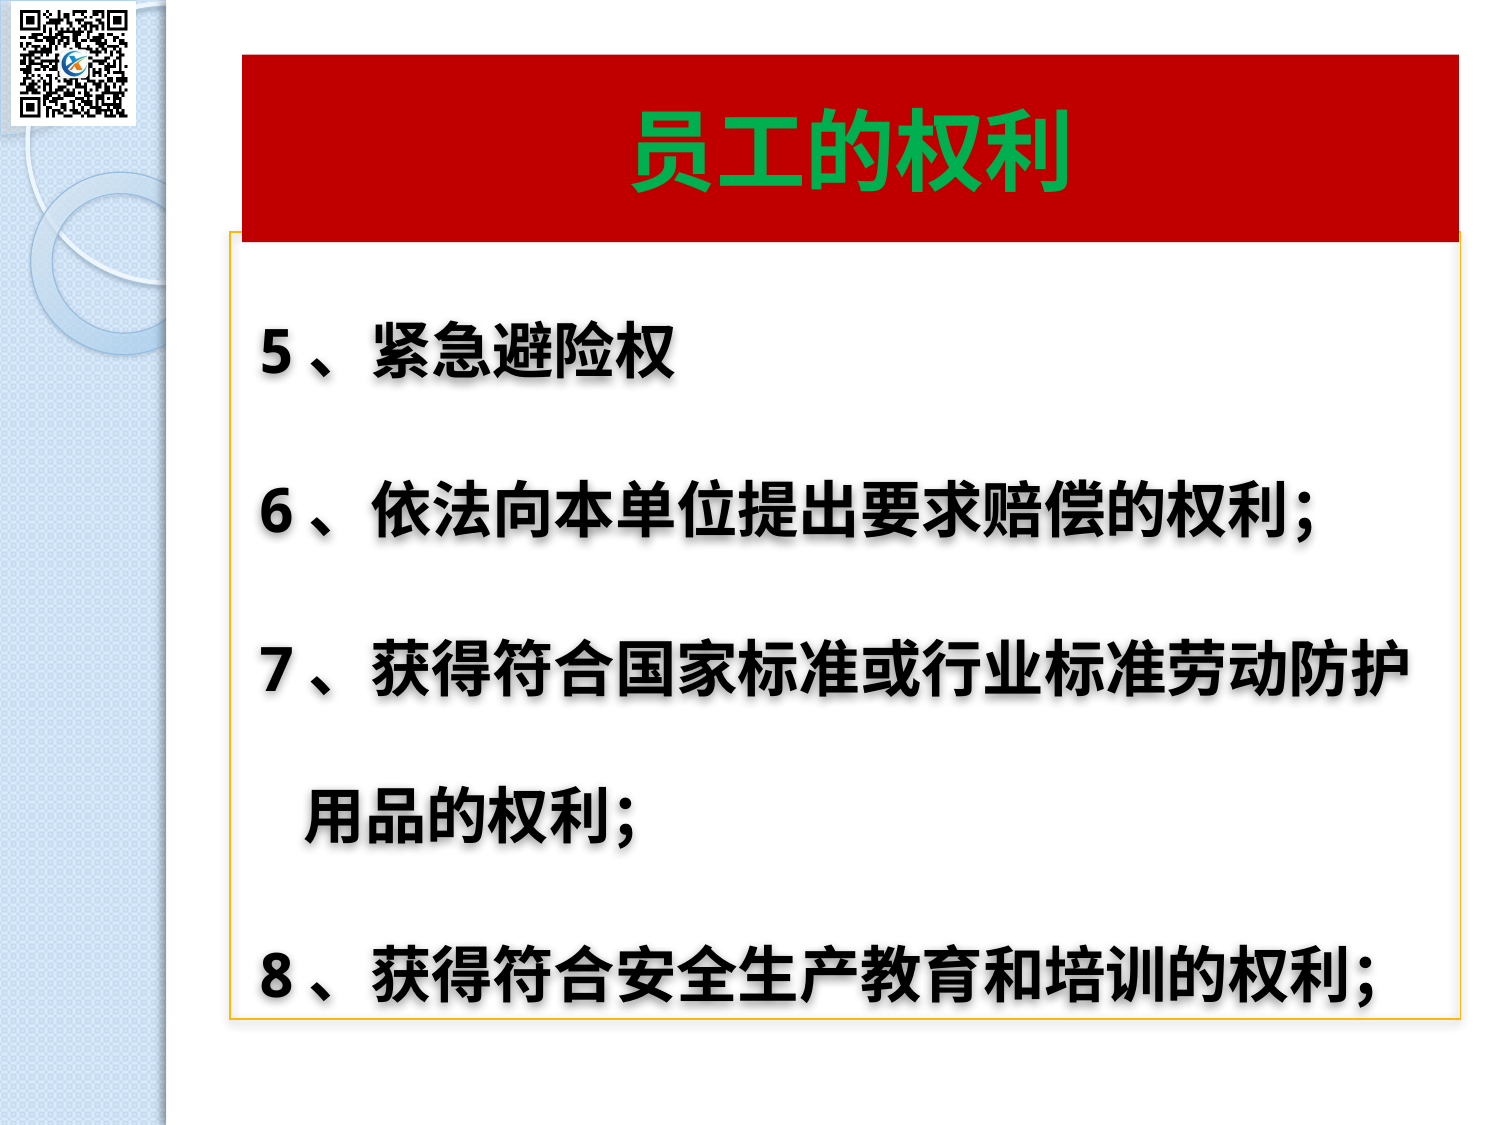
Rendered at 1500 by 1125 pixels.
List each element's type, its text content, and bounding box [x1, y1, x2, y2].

title 员工的权利 [242, 54, 1459, 243]
picture [11, 1, 136, 126]
list 5、紧急避险权 6、依法向本单位提出要求赔偿的权利； 7、获得符合国家标准或行业标准劳动防护用品的权利； 8、获得符合安全生产教育和培训的权利； [229, 231, 1461, 1020]
